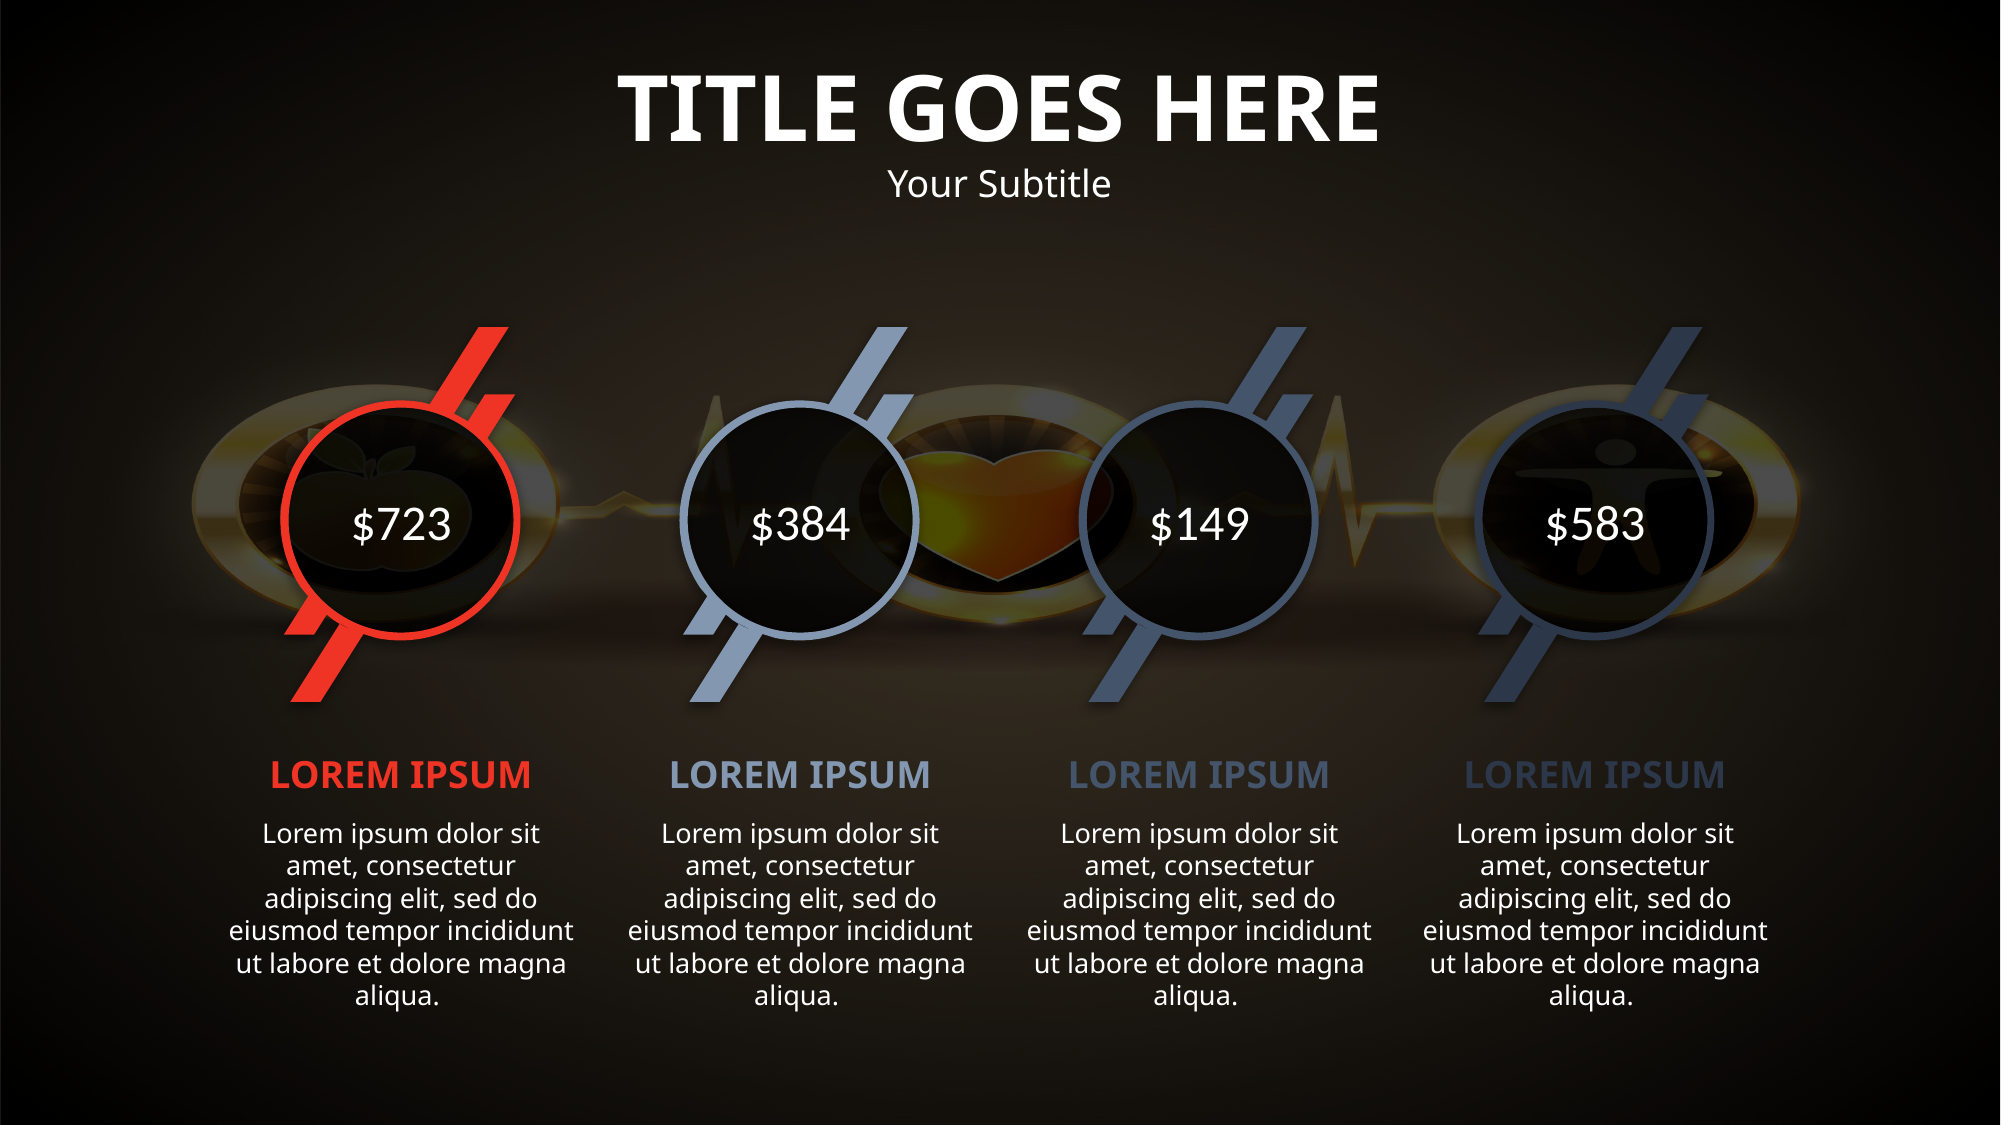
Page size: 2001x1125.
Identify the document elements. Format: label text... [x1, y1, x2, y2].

text_box [1077, 326, 1320, 704]
text_box [279, 326, 522, 704]
picture [0, 0, 2001, 1125]
text_box LOREM IPSUM Lorem ipsum dolor sit amet, consectetur adipiscing elit, sed do eiusmod tempor incididunt ut labore et dolore magna aliqua. [616, 746, 984, 1017]
text_box LOREM IPSUM Lorem ipsum dolor sit amet, consectetur adipiscing elit, sed do eiusmod tempor incididunt ut labore et dolore magna aliqua. [1411, 746, 1779, 1017]
text_box $149 [1092, 419, 1304, 631]
text_box LOREM IPSUM Lorem ipsum dolor sit amet, consectetur adipiscing elit, sed do eiusmod tempor incididunt ut labore et dolore magna aliqua. [1015, 746, 1383, 1017]
text_box [678, 326, 921, 704]
text_box TITLE GOES HERE Your Subtitle [548, 42, 1452, 212]
text_box $583 [1487, 419, 1700, 631]
text_box [1473, 326, 1716, 704]
text_box LOREM IPSUM Lorem ipsum dolor sit amet, consectetur adipiscing elit, sed do eiusmod tempor incididunt ut labore et dolore magna aliqua. [217, 746, 585, 1017]
text_box $723 [293, 419, 506, 631]
text_box $384 [694, 419, 907, 631]
